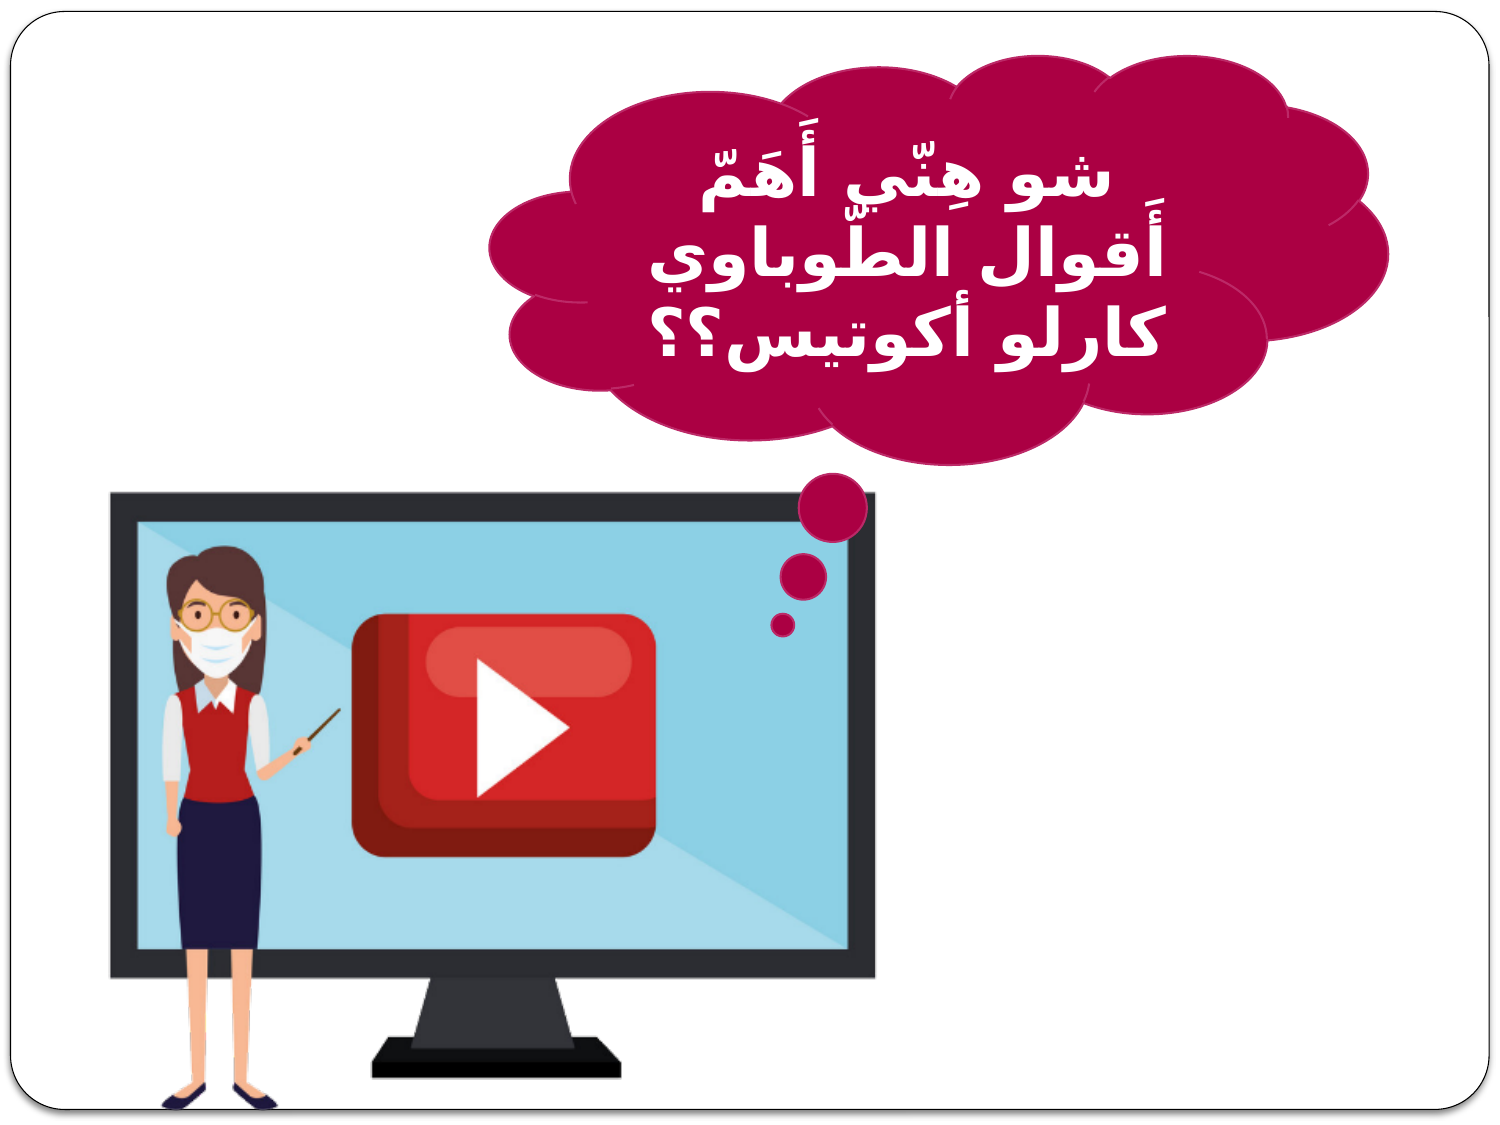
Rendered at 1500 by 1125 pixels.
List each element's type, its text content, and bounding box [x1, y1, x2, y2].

text_box شو هِنّي أَهَمّ أَقوال الطّوباوي كارلو أكوتيس؟؟ [488, 54, 1390, 467]
picture [76, 461, 910, 1125]
